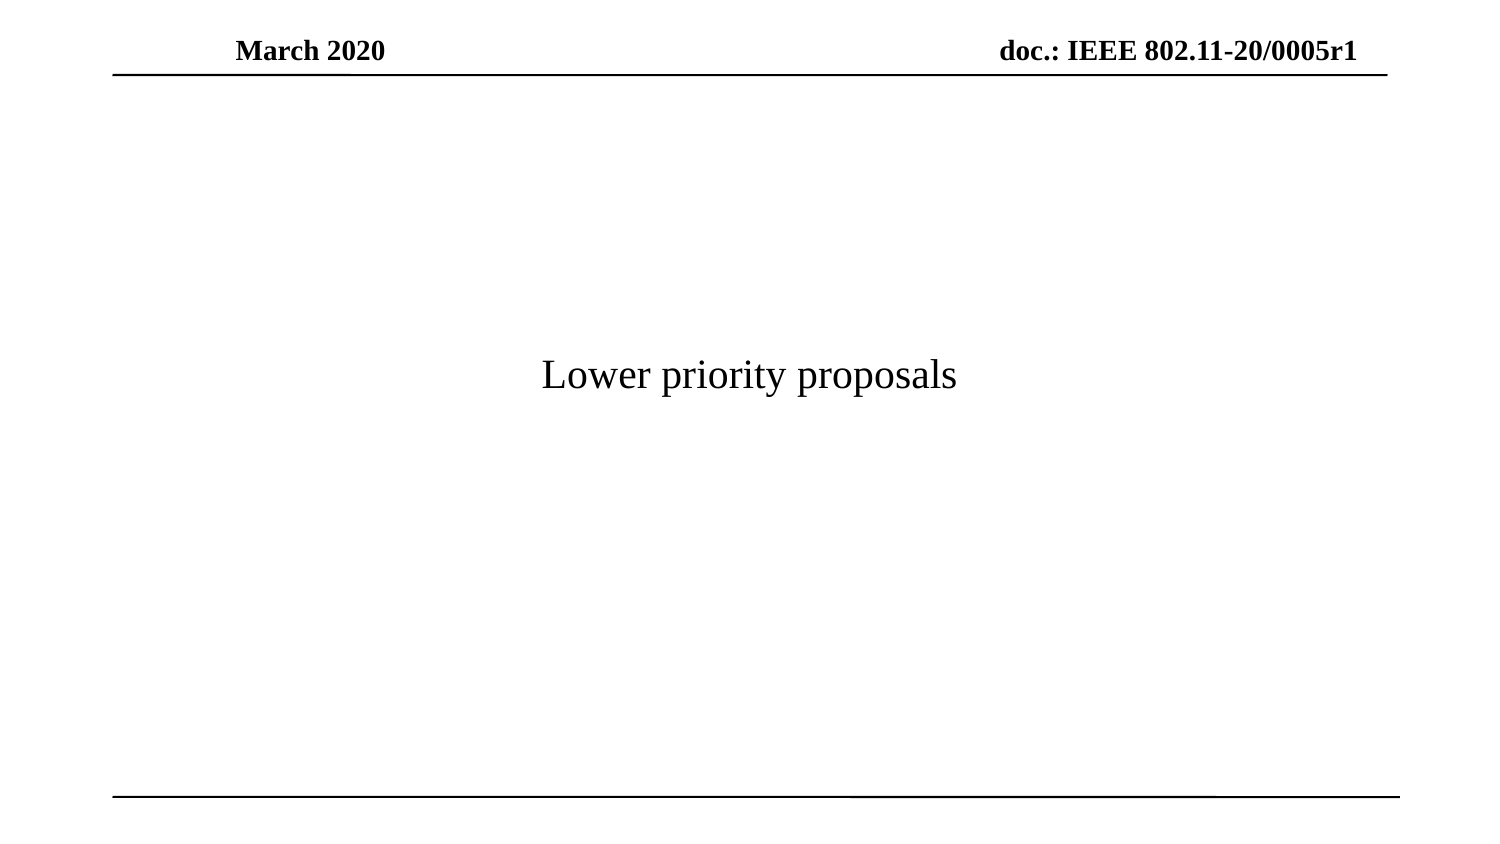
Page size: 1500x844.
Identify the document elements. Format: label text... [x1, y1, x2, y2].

list Lower priority proposals [112, 115, 1388, 622]
